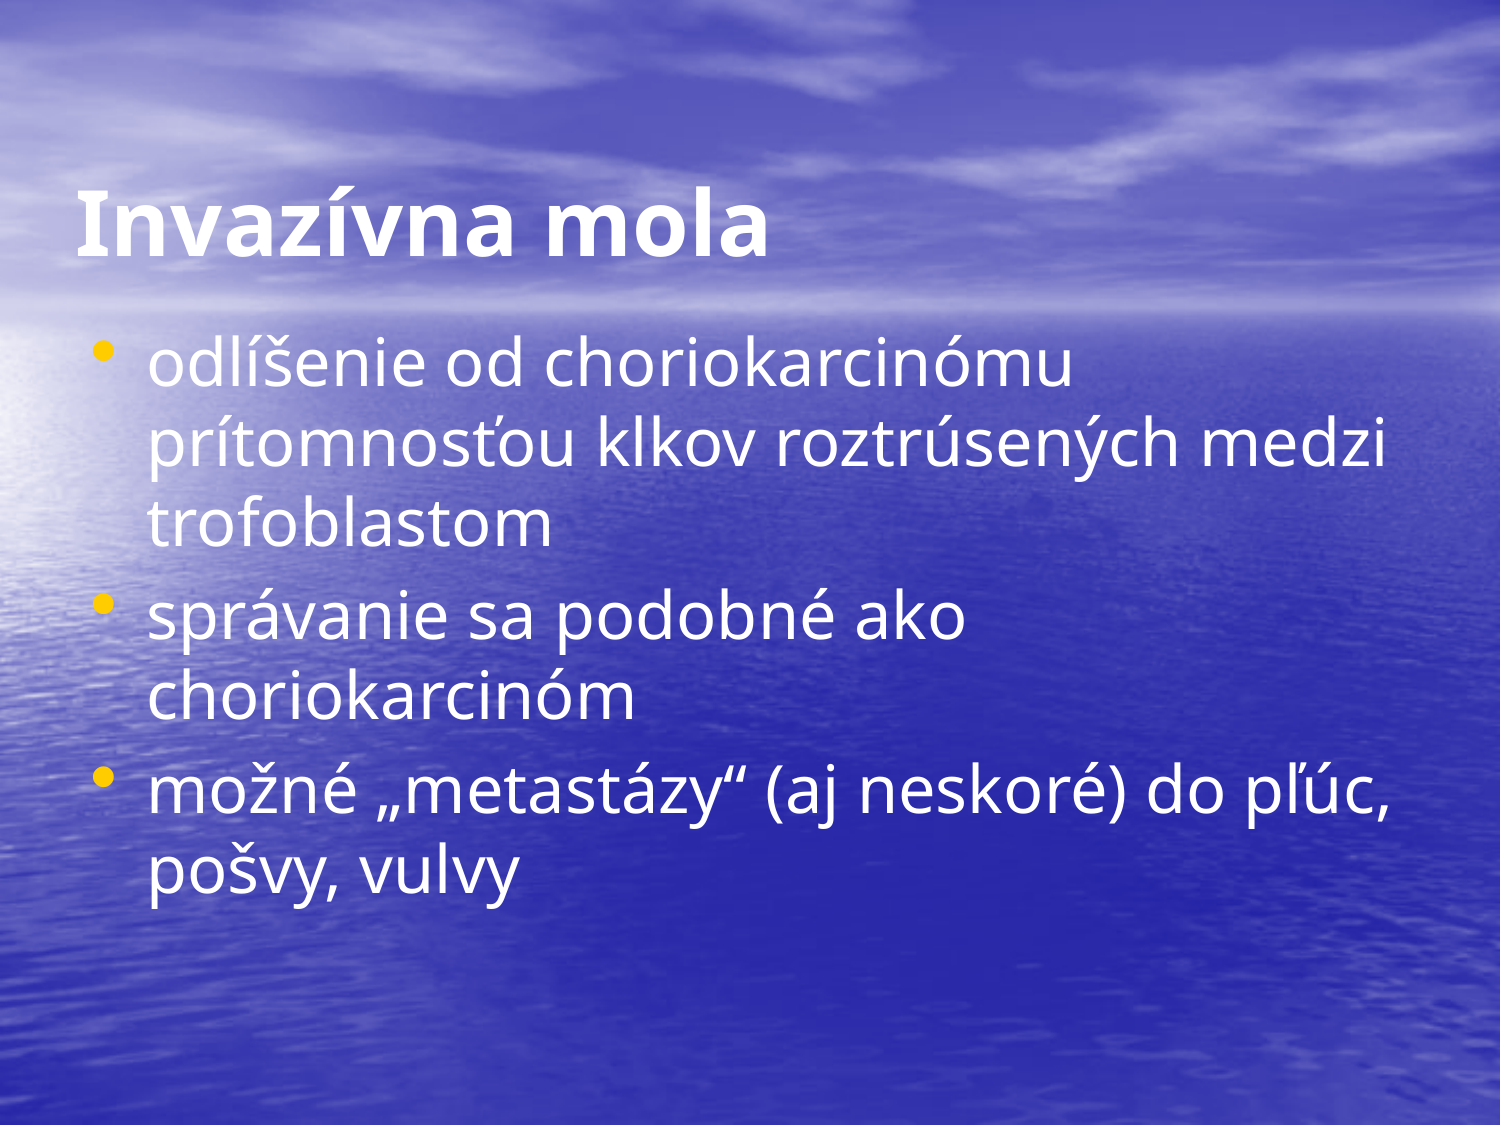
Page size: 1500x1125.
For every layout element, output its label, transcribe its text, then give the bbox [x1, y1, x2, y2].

title Invazívna mola [74, 47, 1426, 276]
list odlíšenie od choriokarcinómu prítomnosťou klkov roztrúsených medzi trofoblastom správanie sa podobné ako choriokarcinóm možné „metastázy“ (aj neskoré) do pľúc, pošvy, vulvy [74, 312, 1426, 988]
